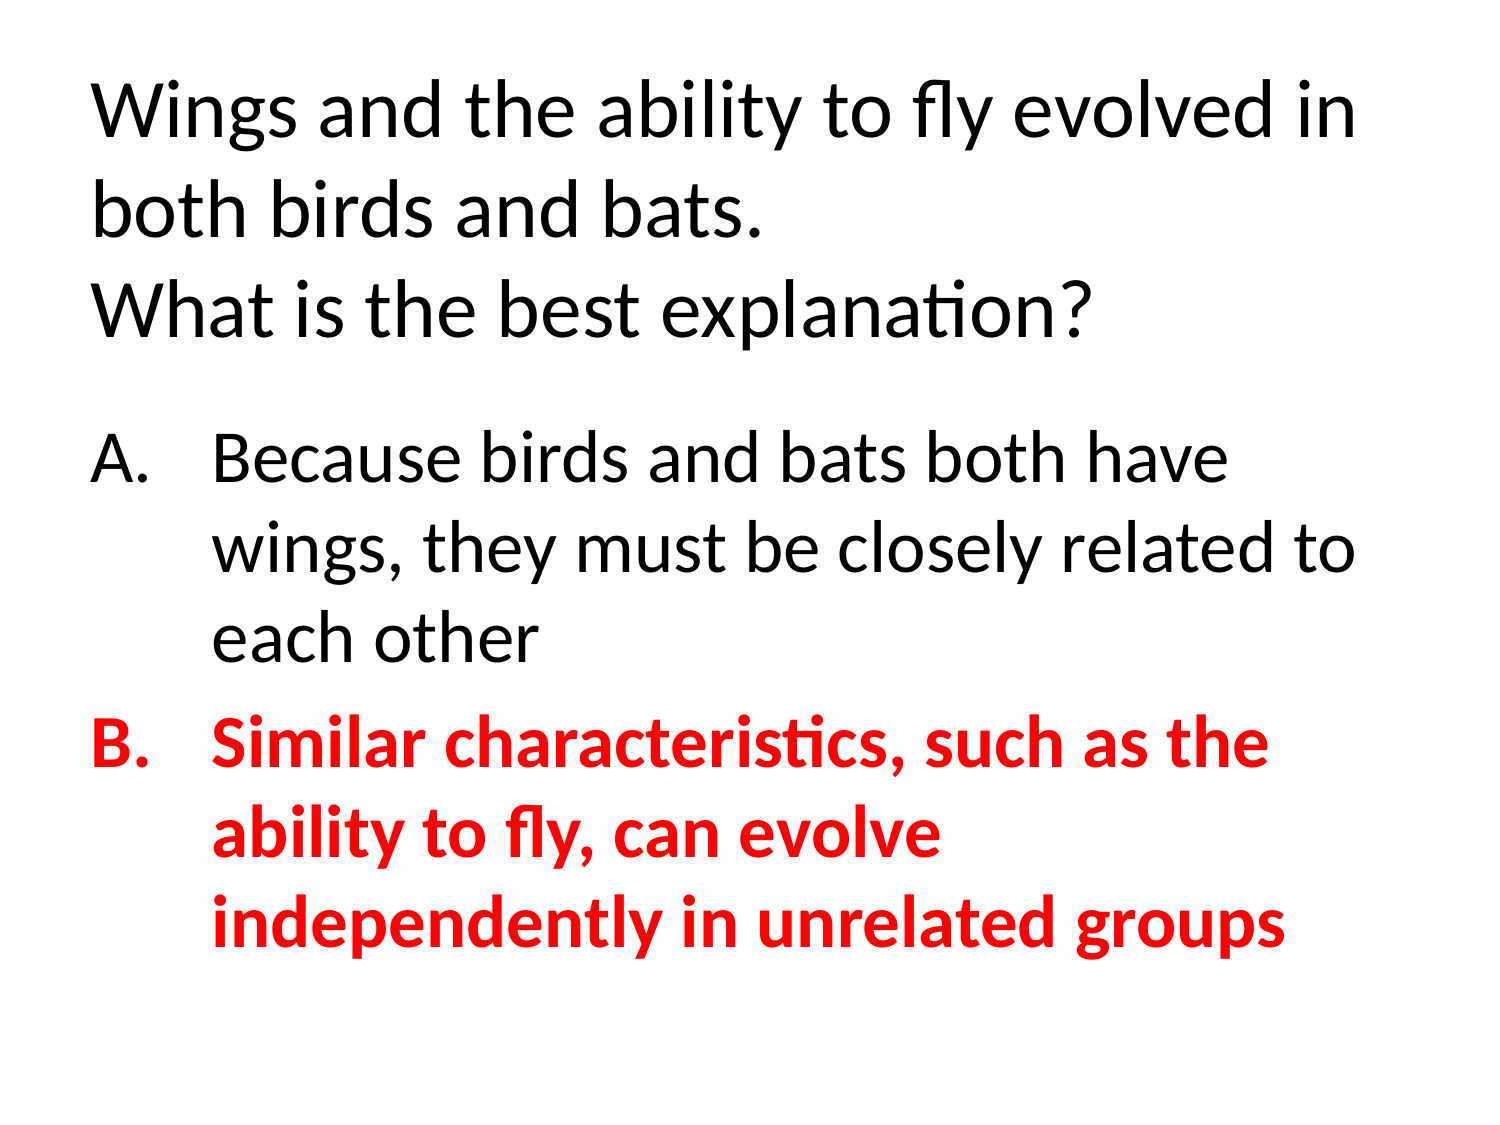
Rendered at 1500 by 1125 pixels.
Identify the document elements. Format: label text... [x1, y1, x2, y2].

list Because birds and bats both have wings, they must be closely related to each other Similar characteristics, such as the ability to fly, can evolve independently in unrelated groups [75, 399, 1425, 1005]
title Wings and the ability to fly evolved in both birds and bats. What is the best explanation? [70, 40, 1430, 367]
